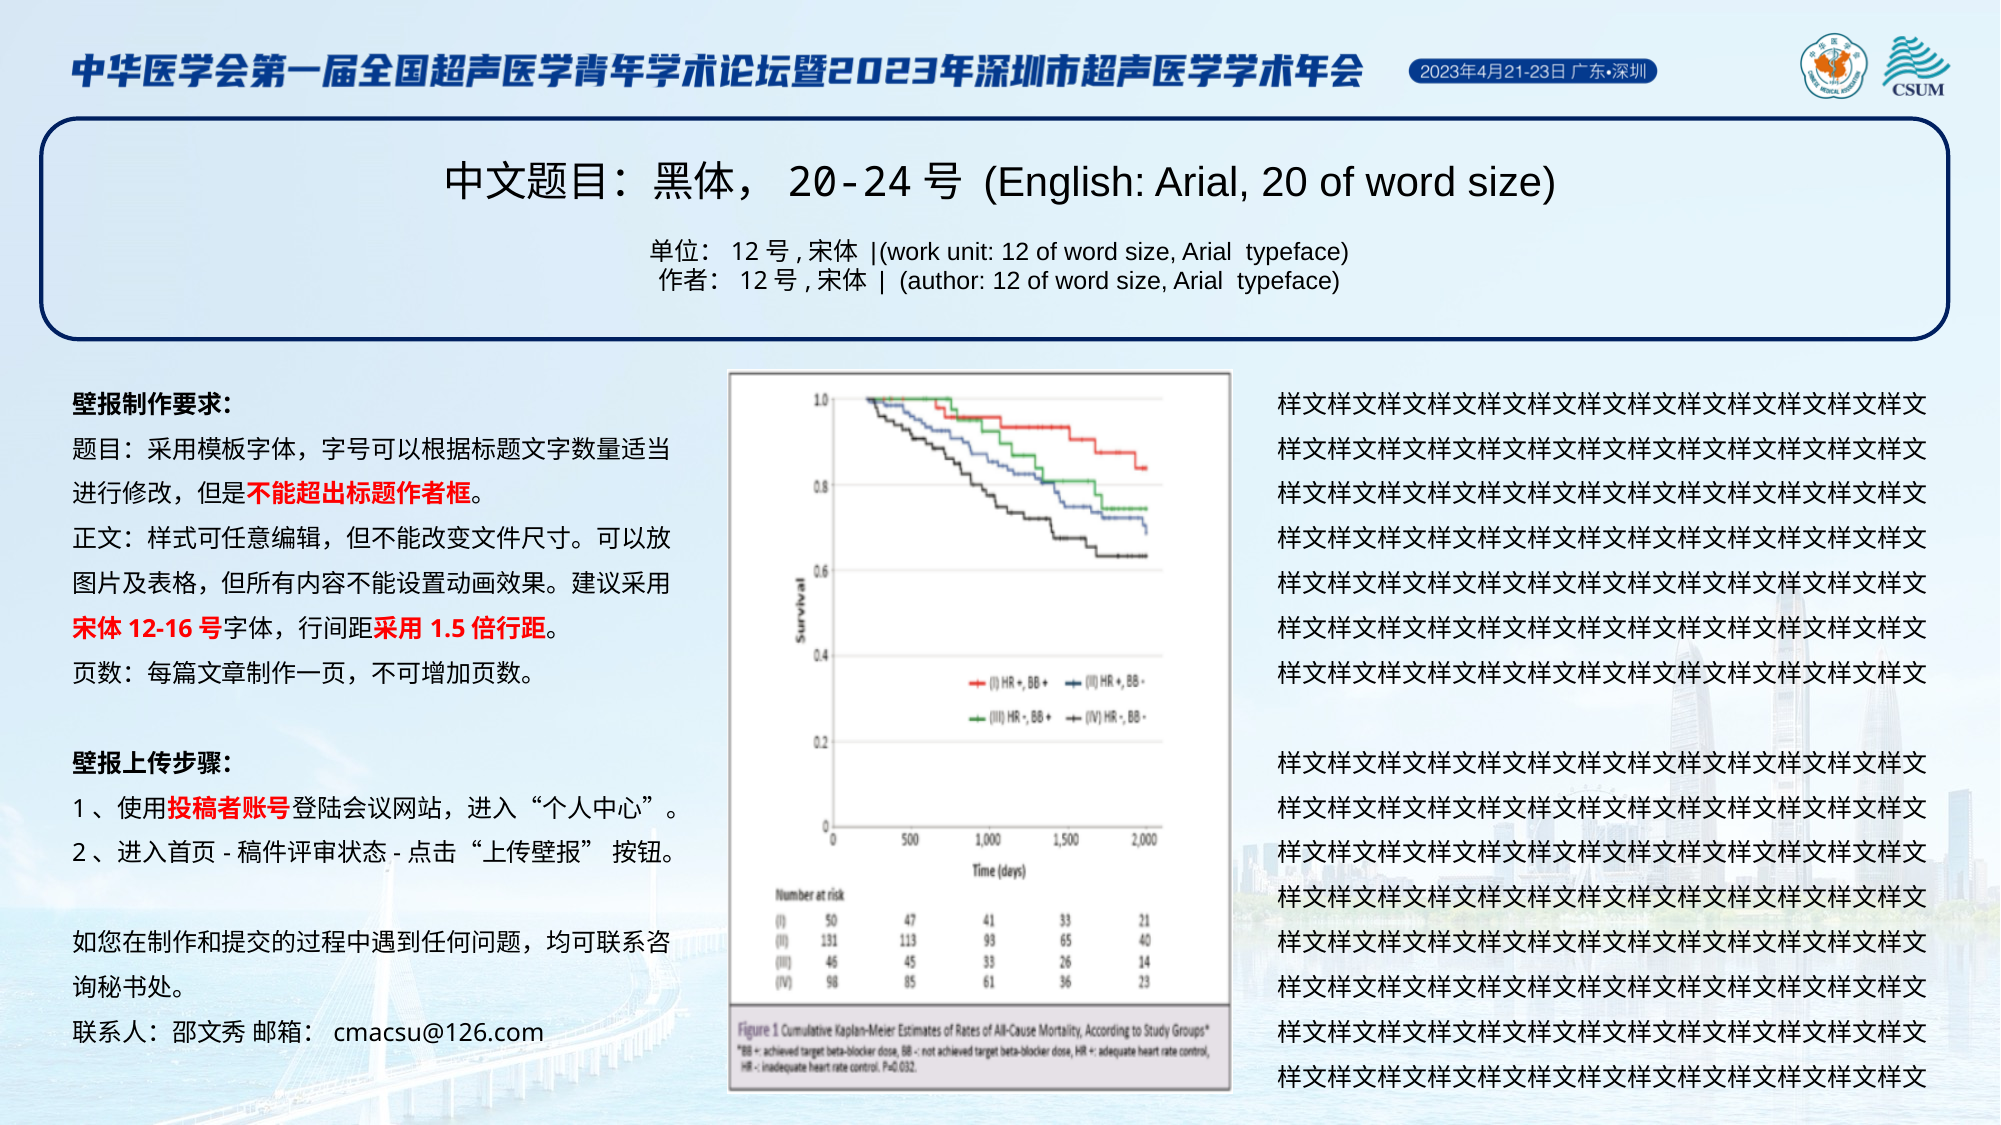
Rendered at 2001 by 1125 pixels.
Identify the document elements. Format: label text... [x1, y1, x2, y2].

text_box 样文样文样文样文样文样文样文样文样文样文样文样文样文样文样文样文样文样文样文样文样文样文样文样文样文样文样文样文样文样文样文样文样文样文样文样文样文样文样文样文样文样文样文样文样文样文样文样文样文样文样文样文样文样文样文样文样文样文样文样文样文样文样文样文样文样文样文样文样文样文样文样文样文样文样文样文样文样文样文样文样文样文样文样文样文样文样文样文样文样文样文 样文样文样文样文样文样文样文样文样文样文样文样文样文 样文样文样文样文样文样文样文样文样文样文样文样文样文样文样文样文样文样文样文样文样文样文样文样文样文样文样文样文样文样文样文样文样文样文样文样文样文样文样文样文样文样文样文样文样文样文样文样文样文样文样文样文样文样文样文样文样文样文样文样文样文样文样文样文样文样文样文样文样文样文样文样文样文样文样文样文样文样文样文样文样文样文样文样文样文样文样文样文样文样文样文 [1270, 369, 1959, 1096]
text_box [40, 117, 1950, 341]
text_box 壁报制作要求： 题目：采用模板字体，字号可以根据标题文字数量适当进行修改，但是不能超出标题作者框。 正文：样式可任意编辑，但不能改变文件尺寸。可以放图片及表格，但所有内容不能设置动画效果。建议采用宋体12-16号字体，行间距采用1.5倍行距。 页数：每篇文章制作一页，不可增加页数。 壁报上传步骤： 1、使用投稿者账号登陆会议网站，进入“个人中心”。 2、进入首页-稿件评审状态-点击“上传壁报” 按钮。 如您在制作和提交的过程中遇到任何问题，均可联系咨询秘书处。 联系人：邵文秀 邮箱：cmacsu@126.com [64, 369, 693, 1051]
picture [0, 0, 2000, 1125]
